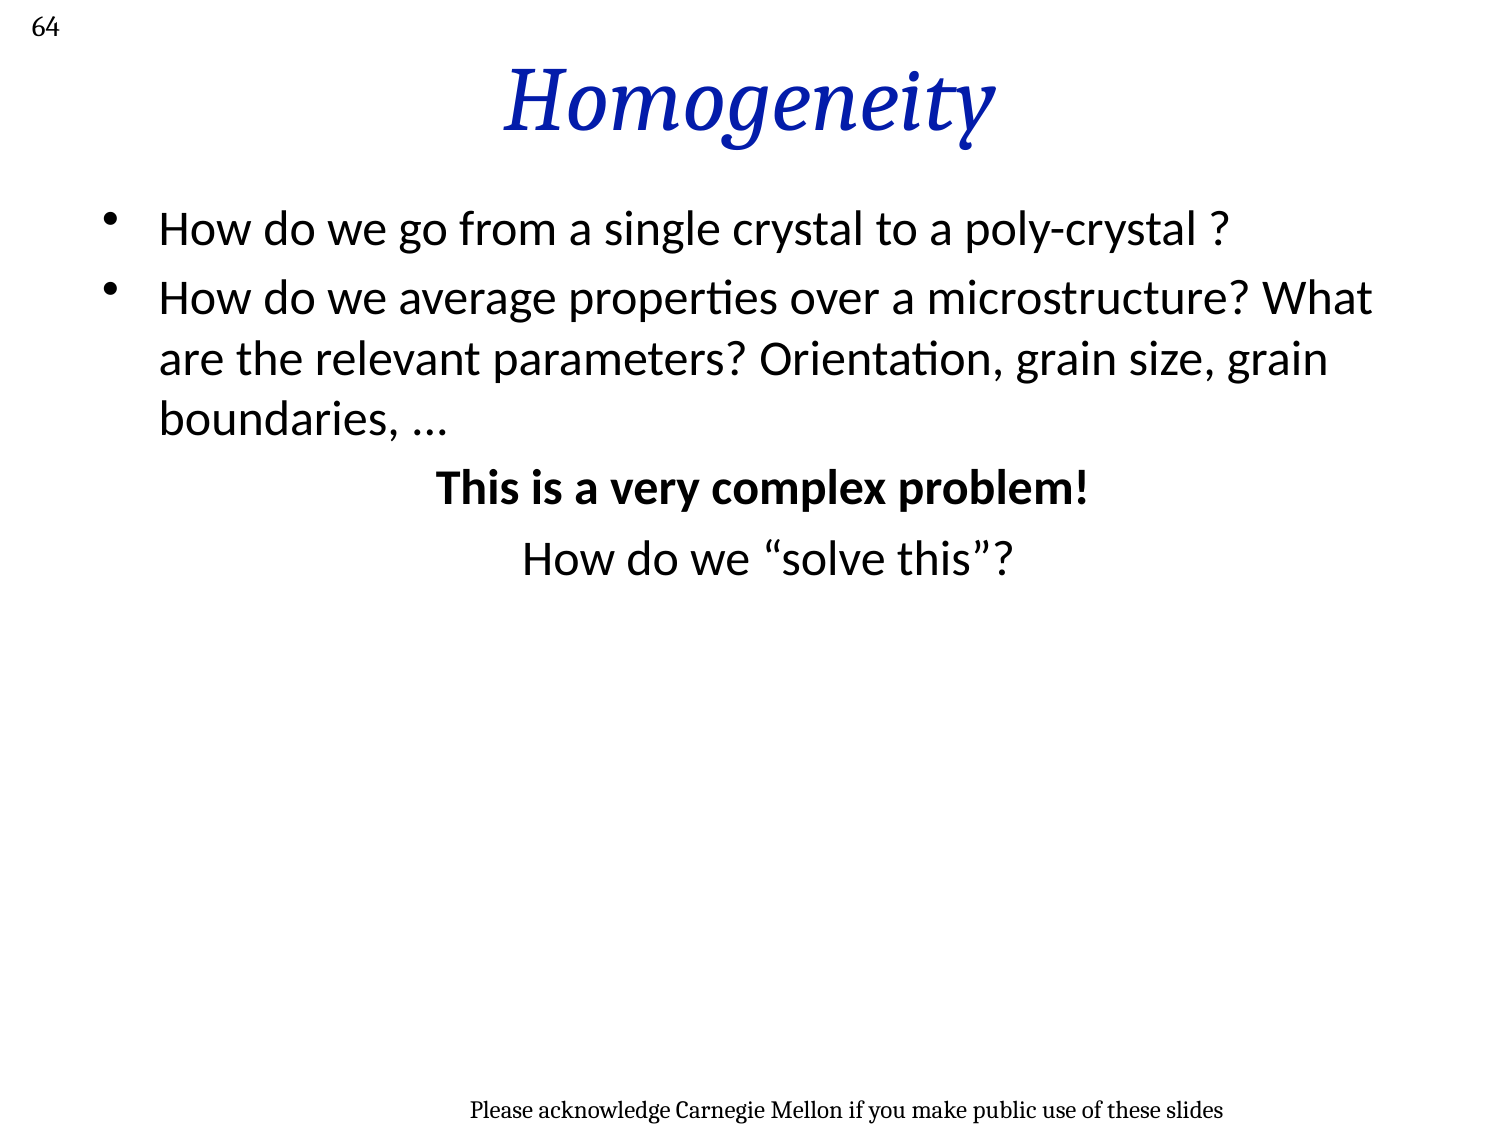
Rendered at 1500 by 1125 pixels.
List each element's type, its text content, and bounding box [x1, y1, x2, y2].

title Homogeneity [0, 0, 1500, 188]
list How do we go from a single crystal to a poly-crystal ? How do we average properties over a microstructure? What are the relevant parameters? Orientation, grain size, grain boundaries, ... This is a very complex problem! How do we “solve this”? [87, 187, 1451, 1051]
footer Please acknowledge Carnegie Mellon if you make public use of these slides [349, 1085, 1351, 1124]
